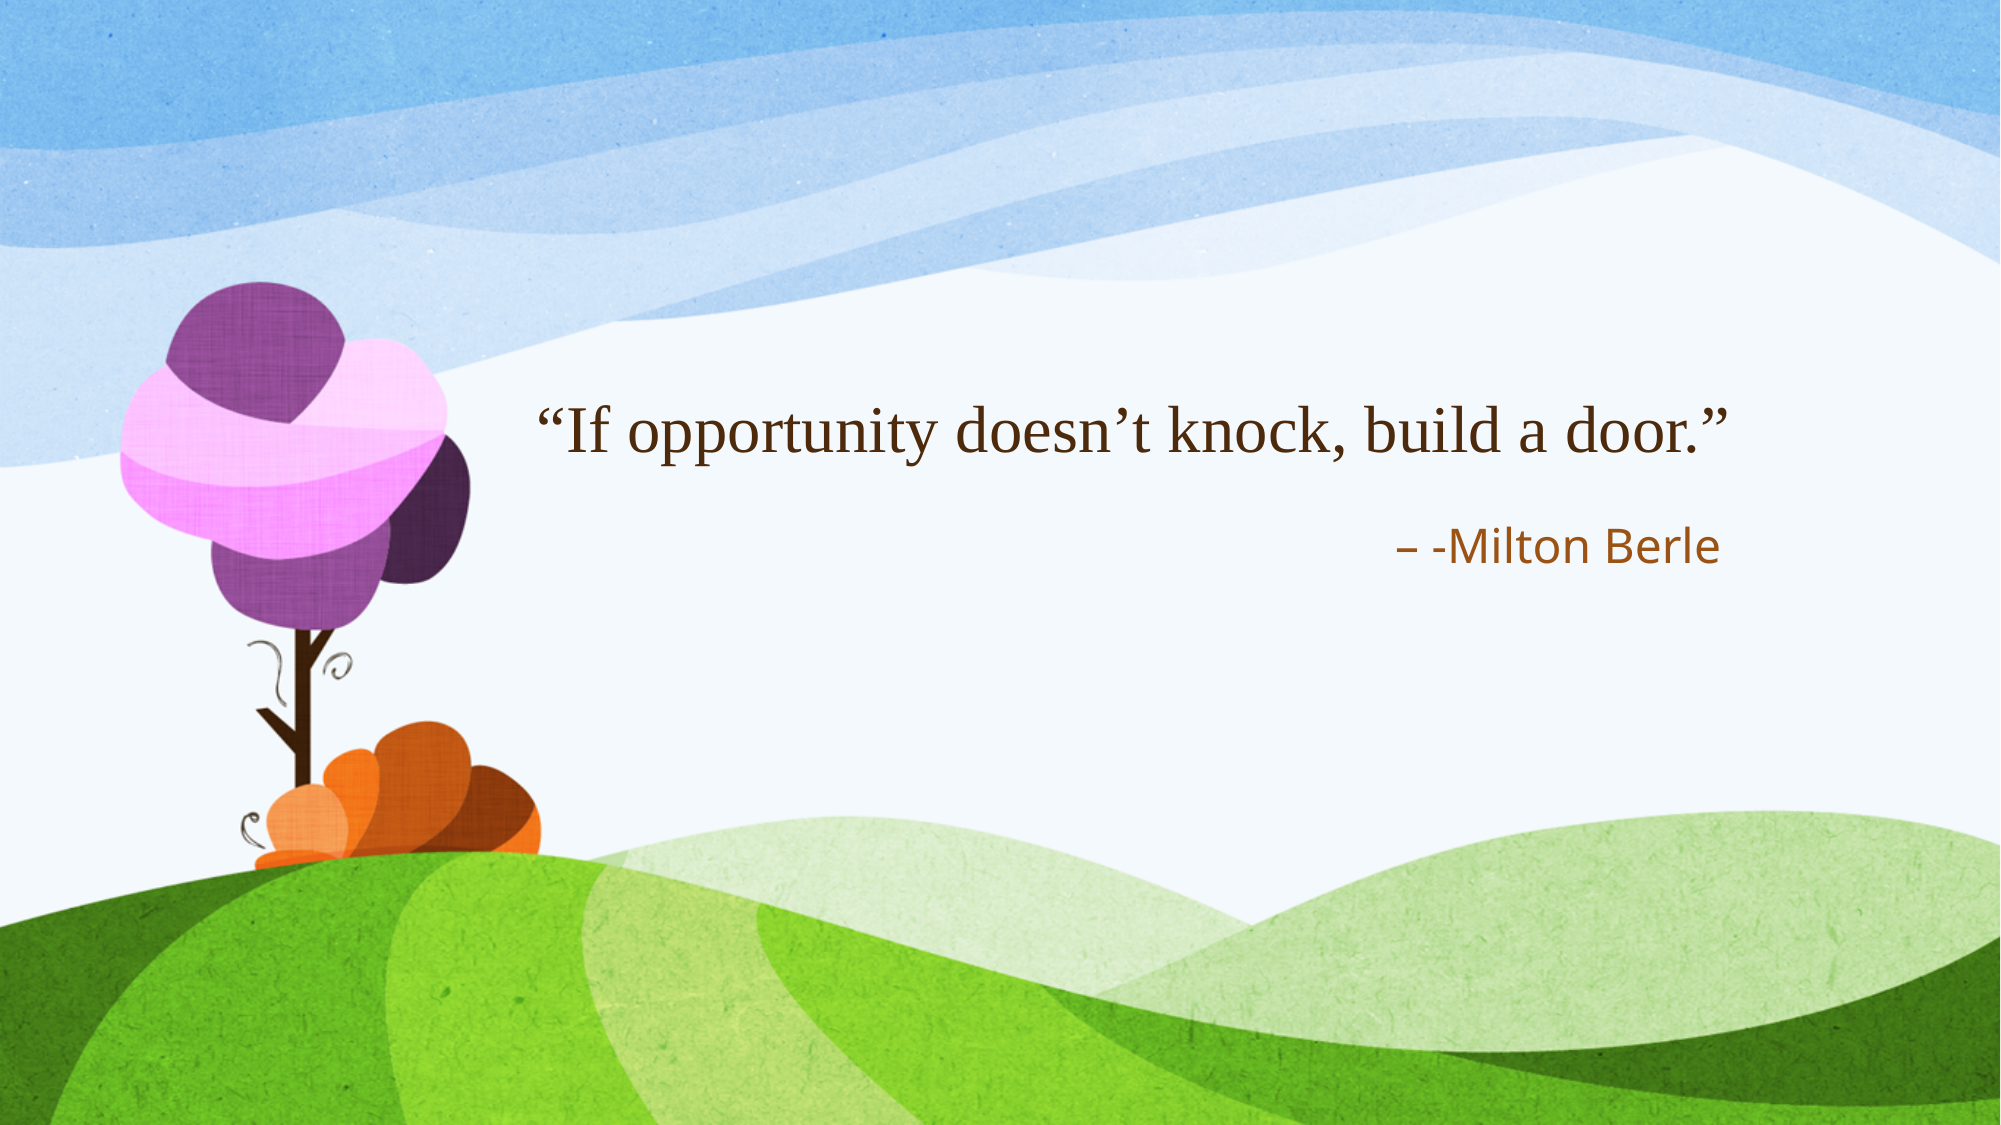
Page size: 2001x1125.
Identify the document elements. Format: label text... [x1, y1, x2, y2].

title “If opportunity doesn’t knock, build a door.” [521, 356, 1807, 475]
picture [0, 0, 2001, 1125]
list – -Milton Berle [1380, 508, 1744, 587]
